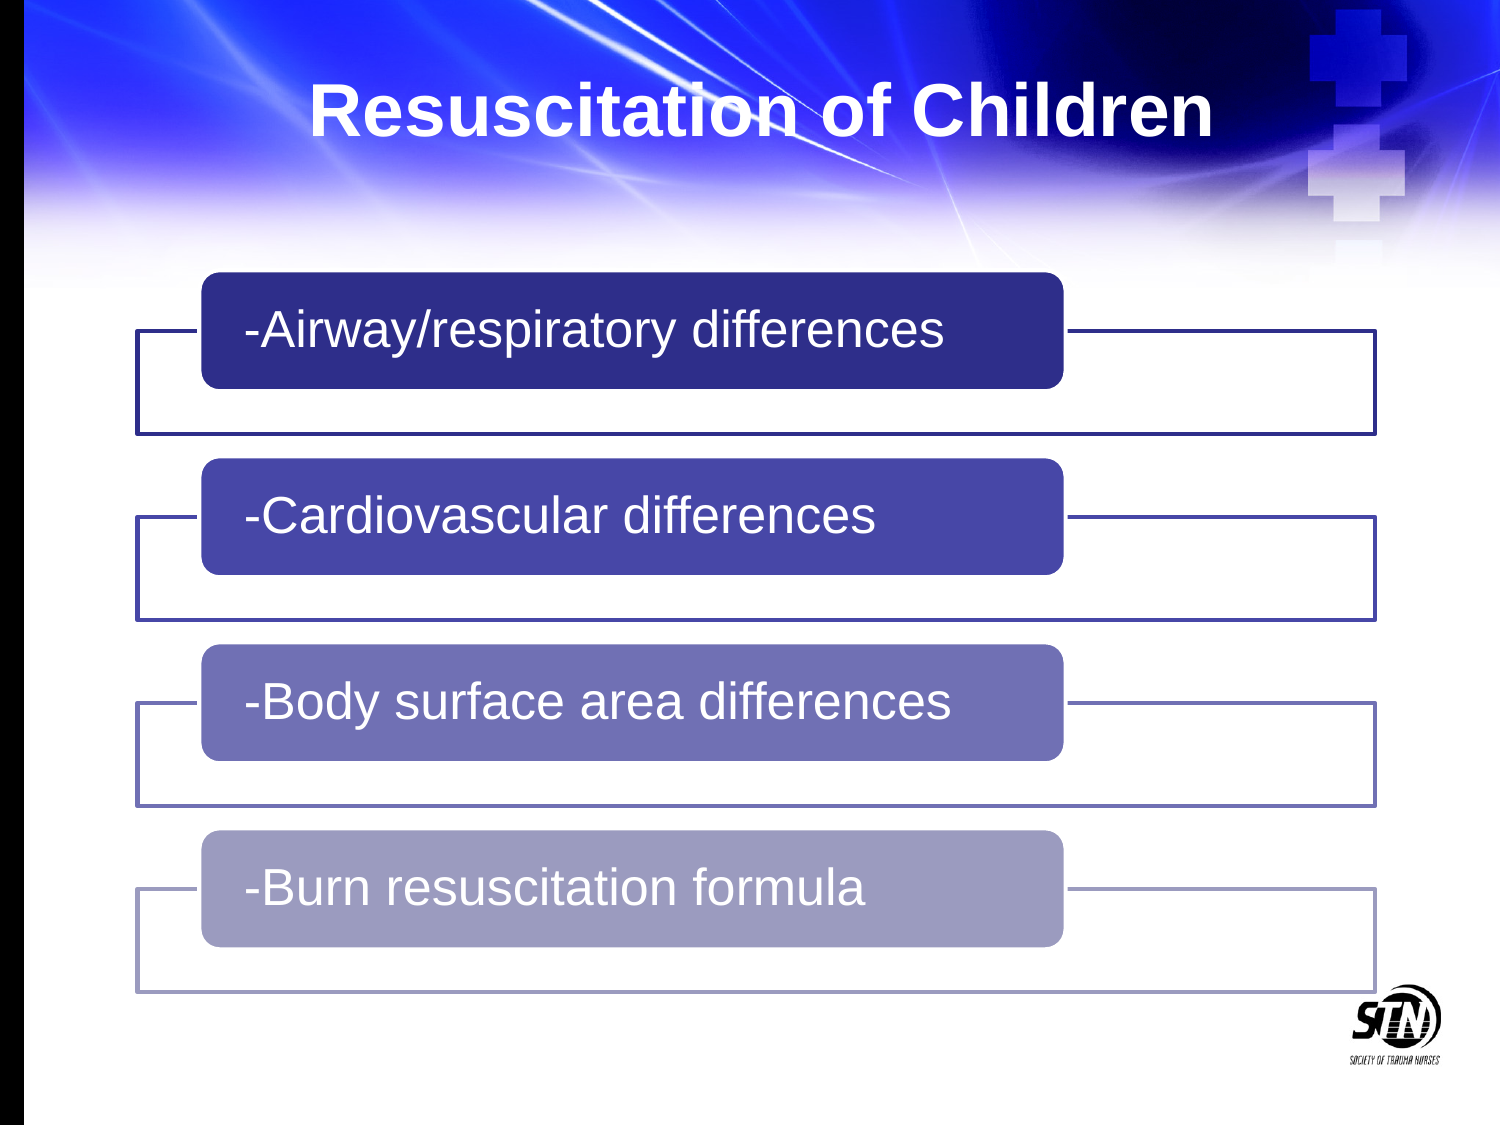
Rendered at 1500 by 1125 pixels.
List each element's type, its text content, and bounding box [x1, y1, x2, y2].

picture [0, 0, 1500, 1125]
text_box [137, 262, 1376, 1001]
title Resuscitation of Children [24, 12, 1500, 200]
